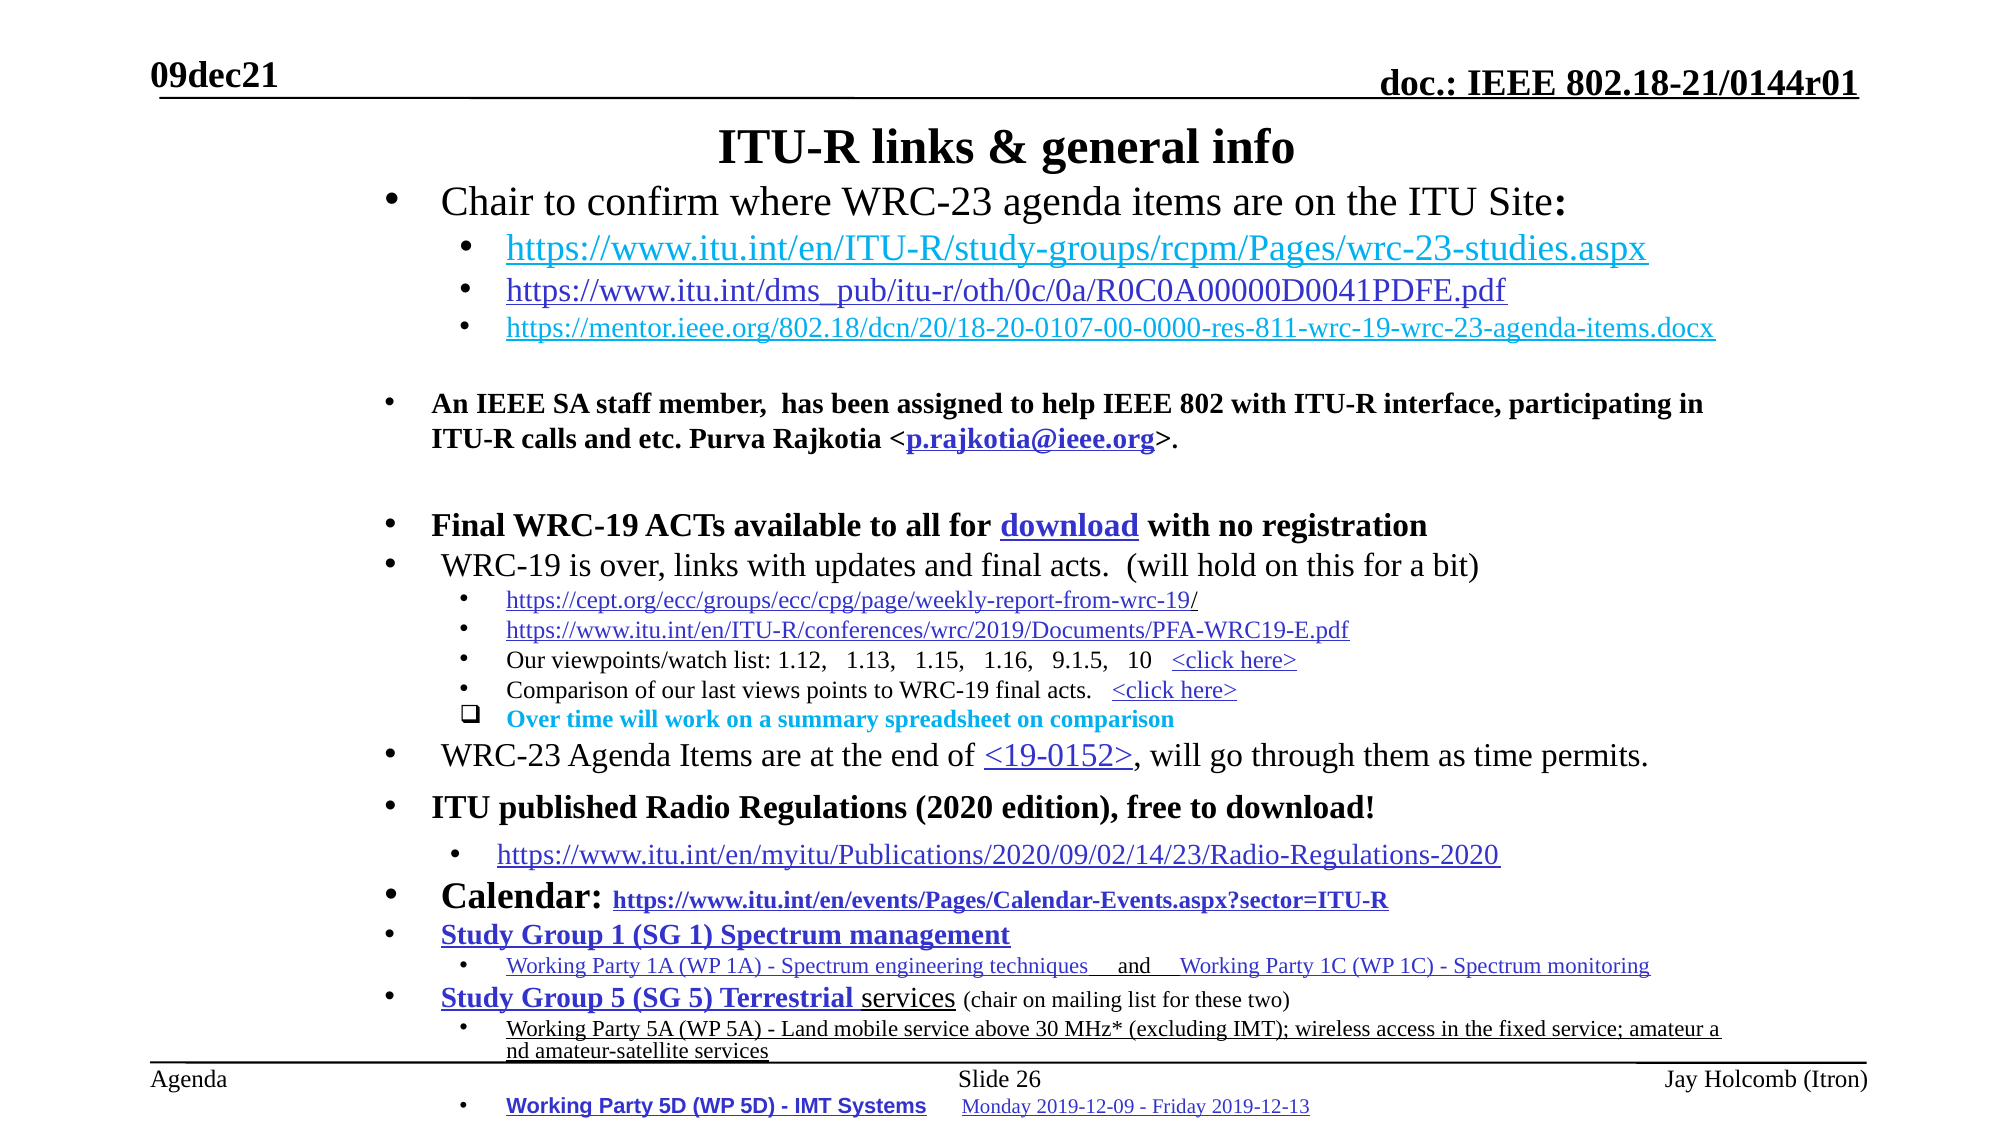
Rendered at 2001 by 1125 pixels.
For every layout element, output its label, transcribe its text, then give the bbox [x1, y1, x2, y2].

title ITU-R links & general info [369, 120, 1645, 165]
slide_number Slide 26 [933, 1061, 1067, 1123]
list Chair to confirm where WRC-23 agenda items are on the ITU Site: https://www.itu.int/en/ITU-R/study-groups/rcpm/Pages/wrc-23-studies.aspx https://www.itu.int/dms_pub/itu-r/oth/0c/0a/R0C0A00000D0041PDFE.pdf https://mentor.ieee.org/802.18/dcn/20/18-20-0107-00-0000-res-811-wrc-19-wrc-23-agenda-items.docx An IEEE SA staff member, has been assigned to help IEEE 802 with ITU-R interface, participating in ITU-R calls and etc. Purva Rajkotia <p.rajkotia@ieee.org>. Final WRC-19 ACTs available to all for download with no registration WRC-19 is over, links with updates and final acts. (will hold on this for a bit) https://cept.org/ecc/groups/ecc/cpg/page/weekly-report-from-wrc-19/ https://www.itu.int/en/ITU-R/conferences/wrc/2019/Documents/PFA-WRC19-E.pdf Our viewpoints/watch list: 1.12, 1.13, 1.15, 1.16, 9.1.5, 10 <click here> Comparison of our last views points to WRC-19 final acts. <click here> Over time will work on a summary spreadsheet on comparison WRC-23 Agenda Items are at the end of <19-0152>, will go through them as time permits. ITU published Radio Regulations (2020 edition), free to download! https://www.itu.int/en/myitu/Publications/2020/09/02/14/23/Radio-Regulations-2020 Calendar: https://www.itu.int/en/events/Pages/Calendar-Events.aspx?sector=ITU-R Study Group 1 (SG 1) Spectrum management Working Party 1A (WP 1A) - Spectrum engineering techniques and Working Party 1C (WP 1C) - Spectrum monitoring​​ Study Group 5 (SG 5) Terrestrial services (chair on mailing list for these two) Working Party 5A (WP 5A) - Land mobile service above 30 MHz* (excluding IMT); wireless access in the fixed service; amateur and amateur-satellite services Working Party 5D (WP 5D) - IMT Systems Monday 2019-12-09 - Friday 2019-12-13 [369, 165, 1740, 1063]
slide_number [149, 49, 651, 95]
footer Jay Holcomb (Itron) [1171, 1061, 1869, 1093]
